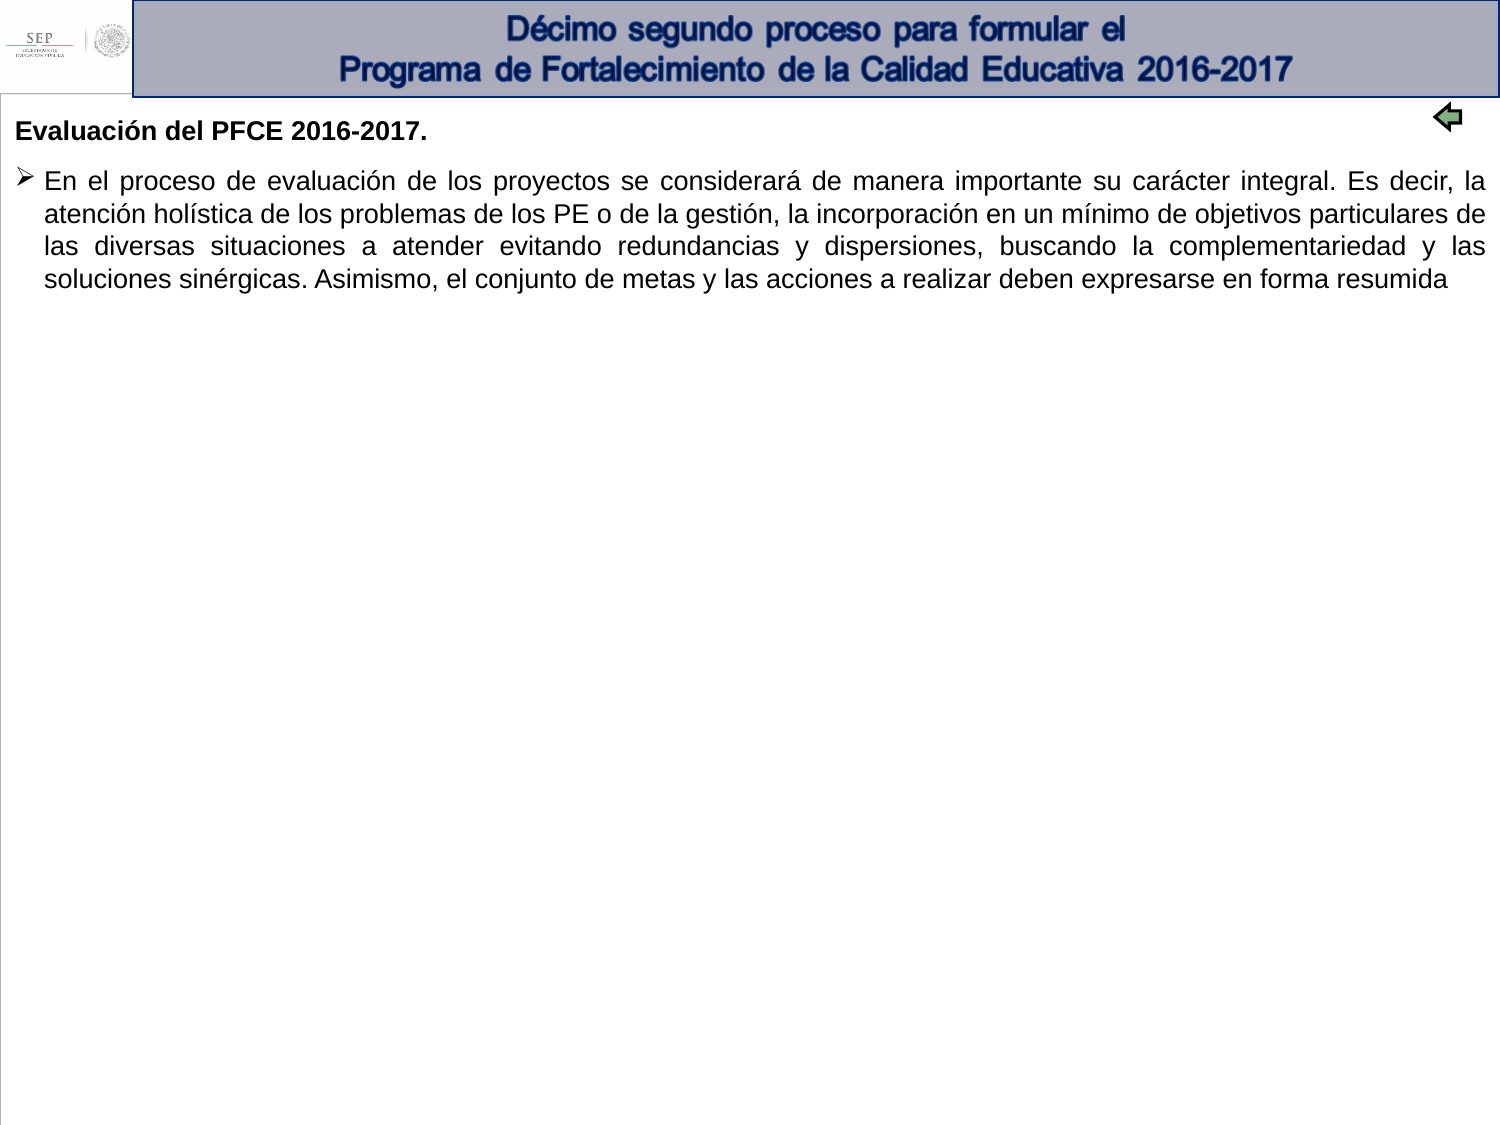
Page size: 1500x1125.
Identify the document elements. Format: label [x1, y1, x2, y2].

picture [0, 0, 1500, 99]
text_box [0, 93, 1500, 1125]
